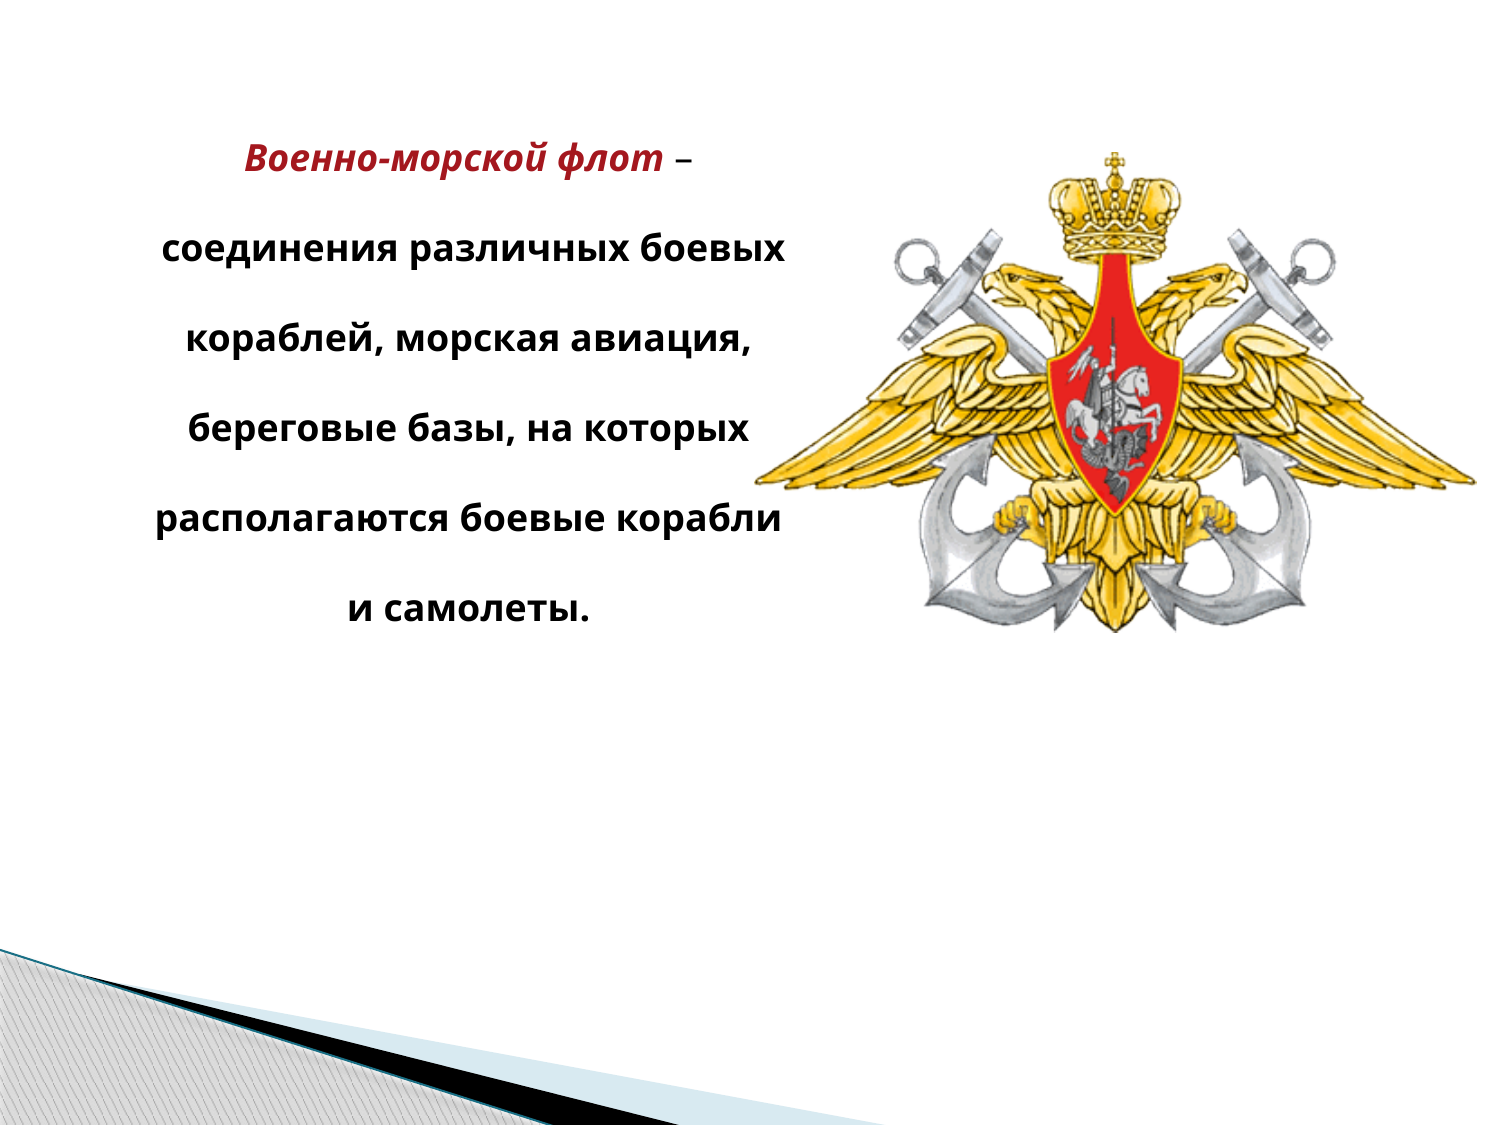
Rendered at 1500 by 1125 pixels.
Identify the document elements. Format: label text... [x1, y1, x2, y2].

text_box Военно-морской флот – соединения различных боевых кораблей, морская авиация, береговые базы, на которых располагаются боевые корабли и самолеты. [128, 46, 809, 637]
picture [754, 152, 1477, 633]
